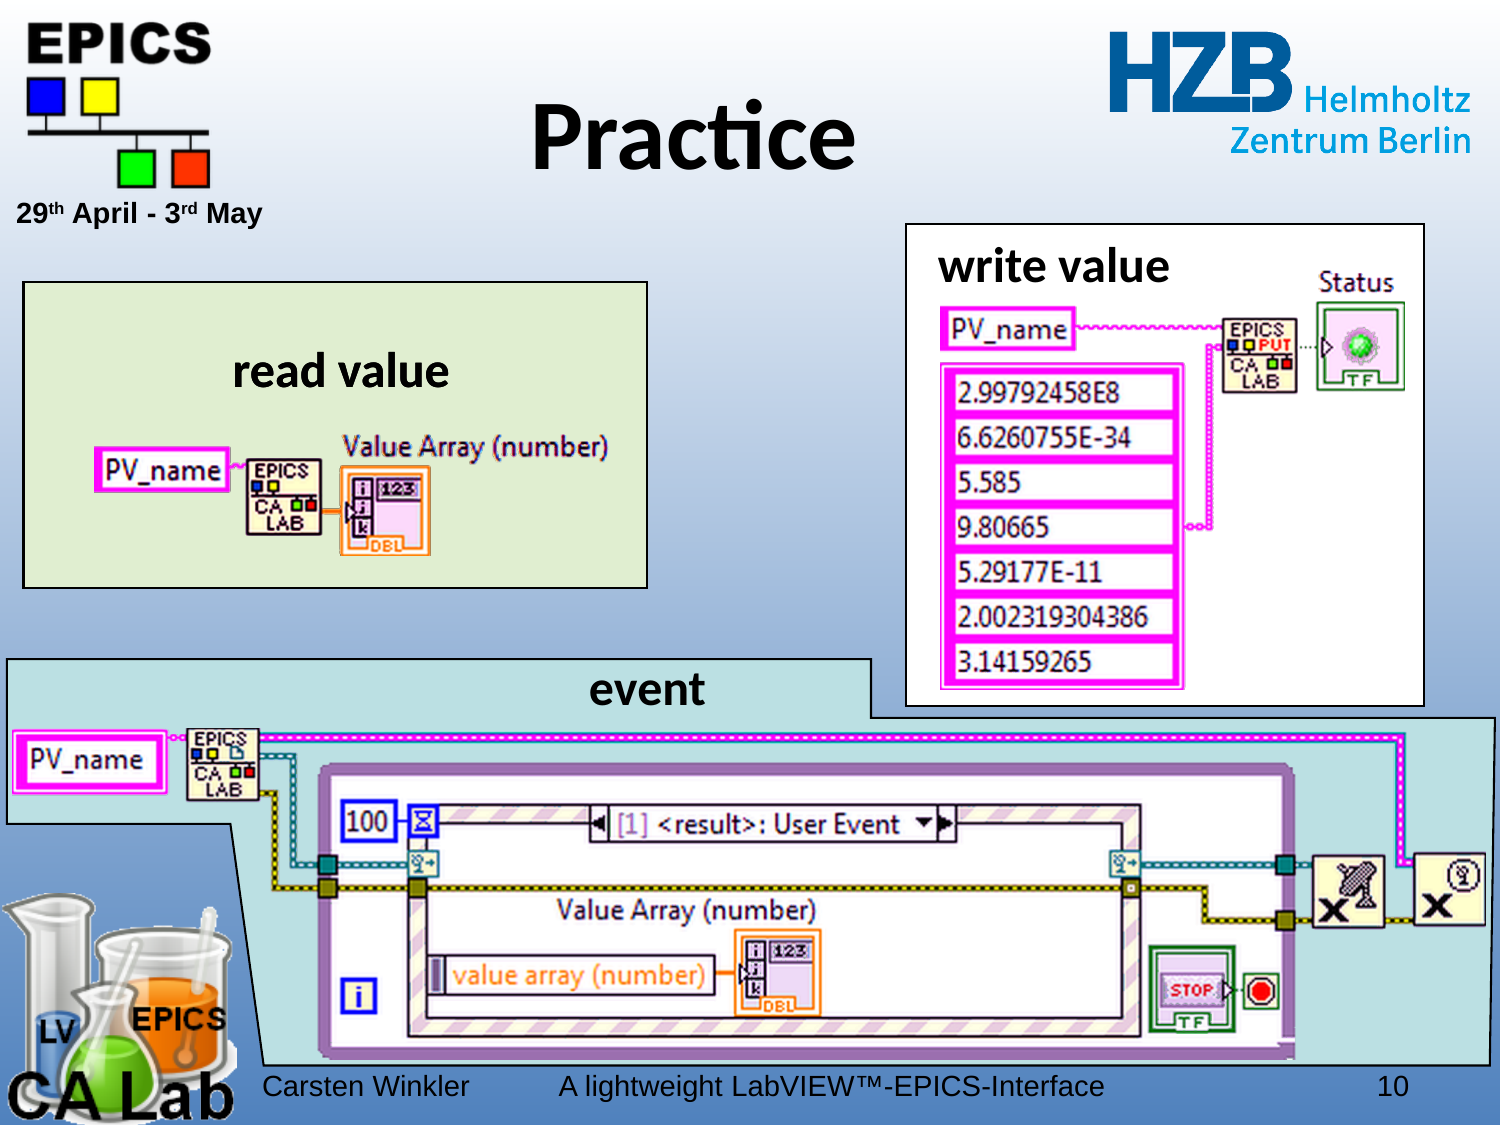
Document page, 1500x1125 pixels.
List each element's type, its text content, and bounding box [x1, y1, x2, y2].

text_box [871, 659, 1495, 984]
picture [2, 728, 1486, 1125]
picture [1051, 0, 1500, 212]
text_box read value [117, 329, 565, 412]
text_box write value [830, 224, 1278, 308]
text_box Practice [294, 23, 1095, 236]
text_box Carsten Winkler A lightweight LabVIEW™-EPICS-Interface [247, 1068, 1319, 1107]
text_box [6, 659, 423, 824]
picture [94, 426, 613, 556]
text_box event [423, 647, 871, 727]
text_box [23, 282, 648, 589]
picture [940, 262, 1405, 690]
picture [17, 206, 27, 212]
text_box 10 [1330, 1068, 1425, 1107]
text_box [906, 223, 1425, 707]
picture [17, 5, 224, 212]
